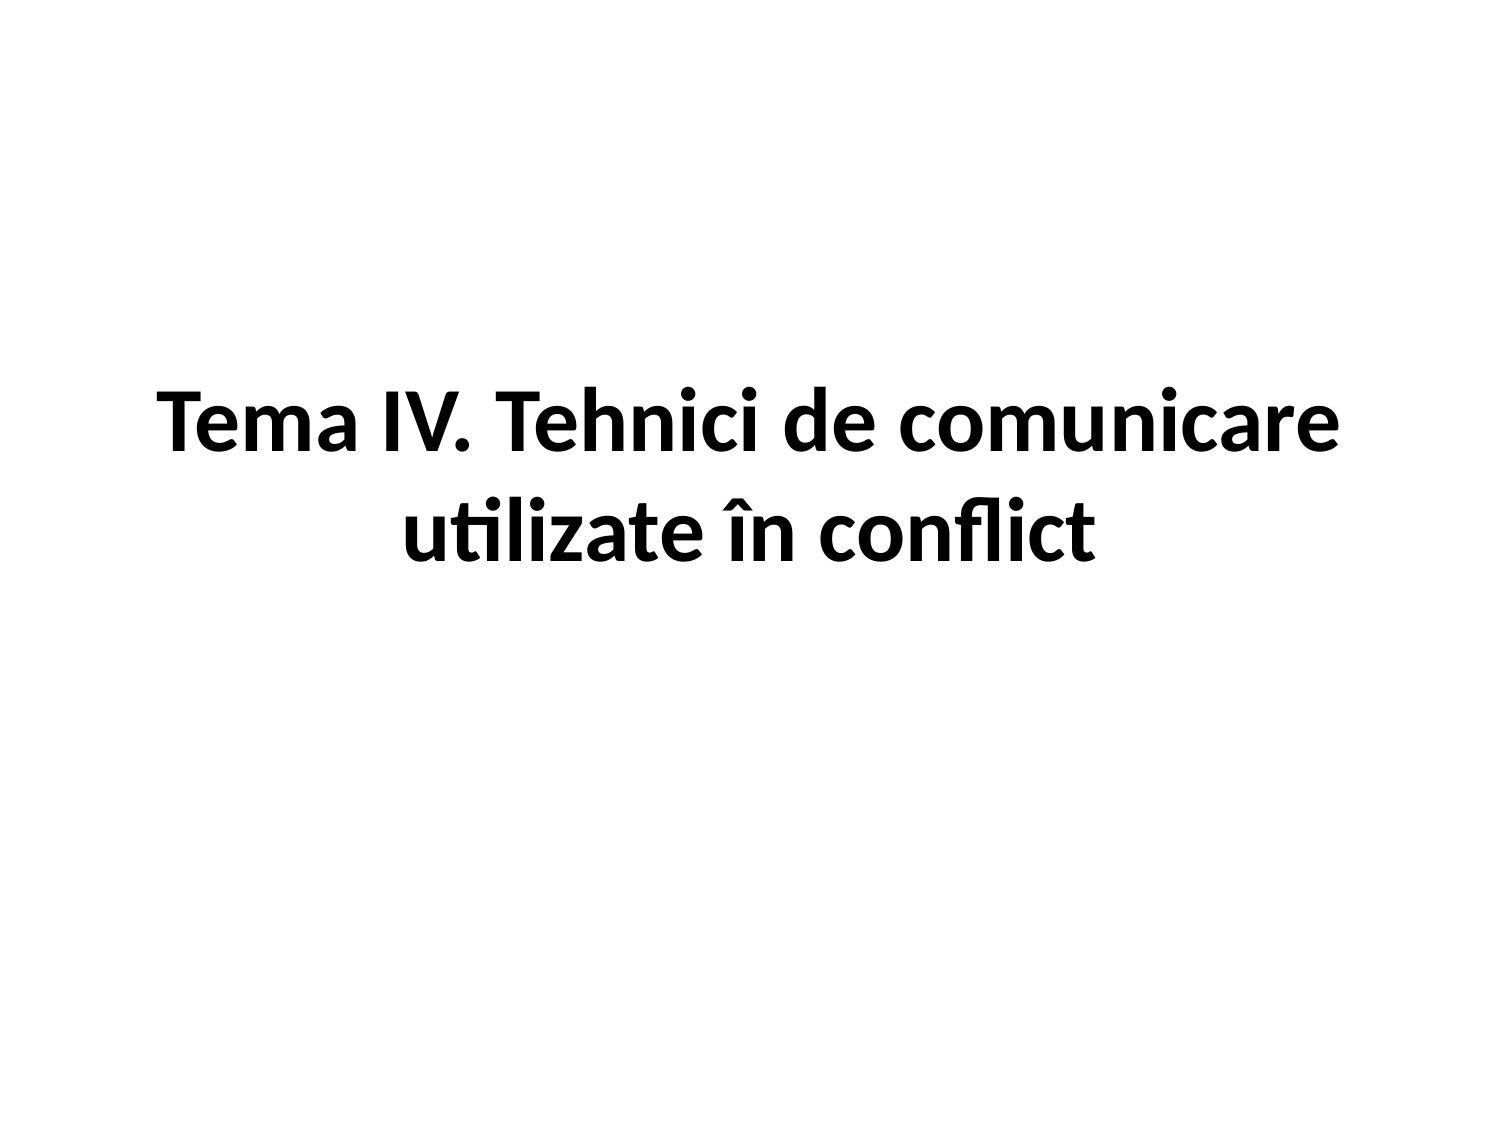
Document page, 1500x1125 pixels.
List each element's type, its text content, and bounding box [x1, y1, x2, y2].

title Tema IV. Tehnici de comunicare utilizate în conflict [112, 349, 1388, 591]
